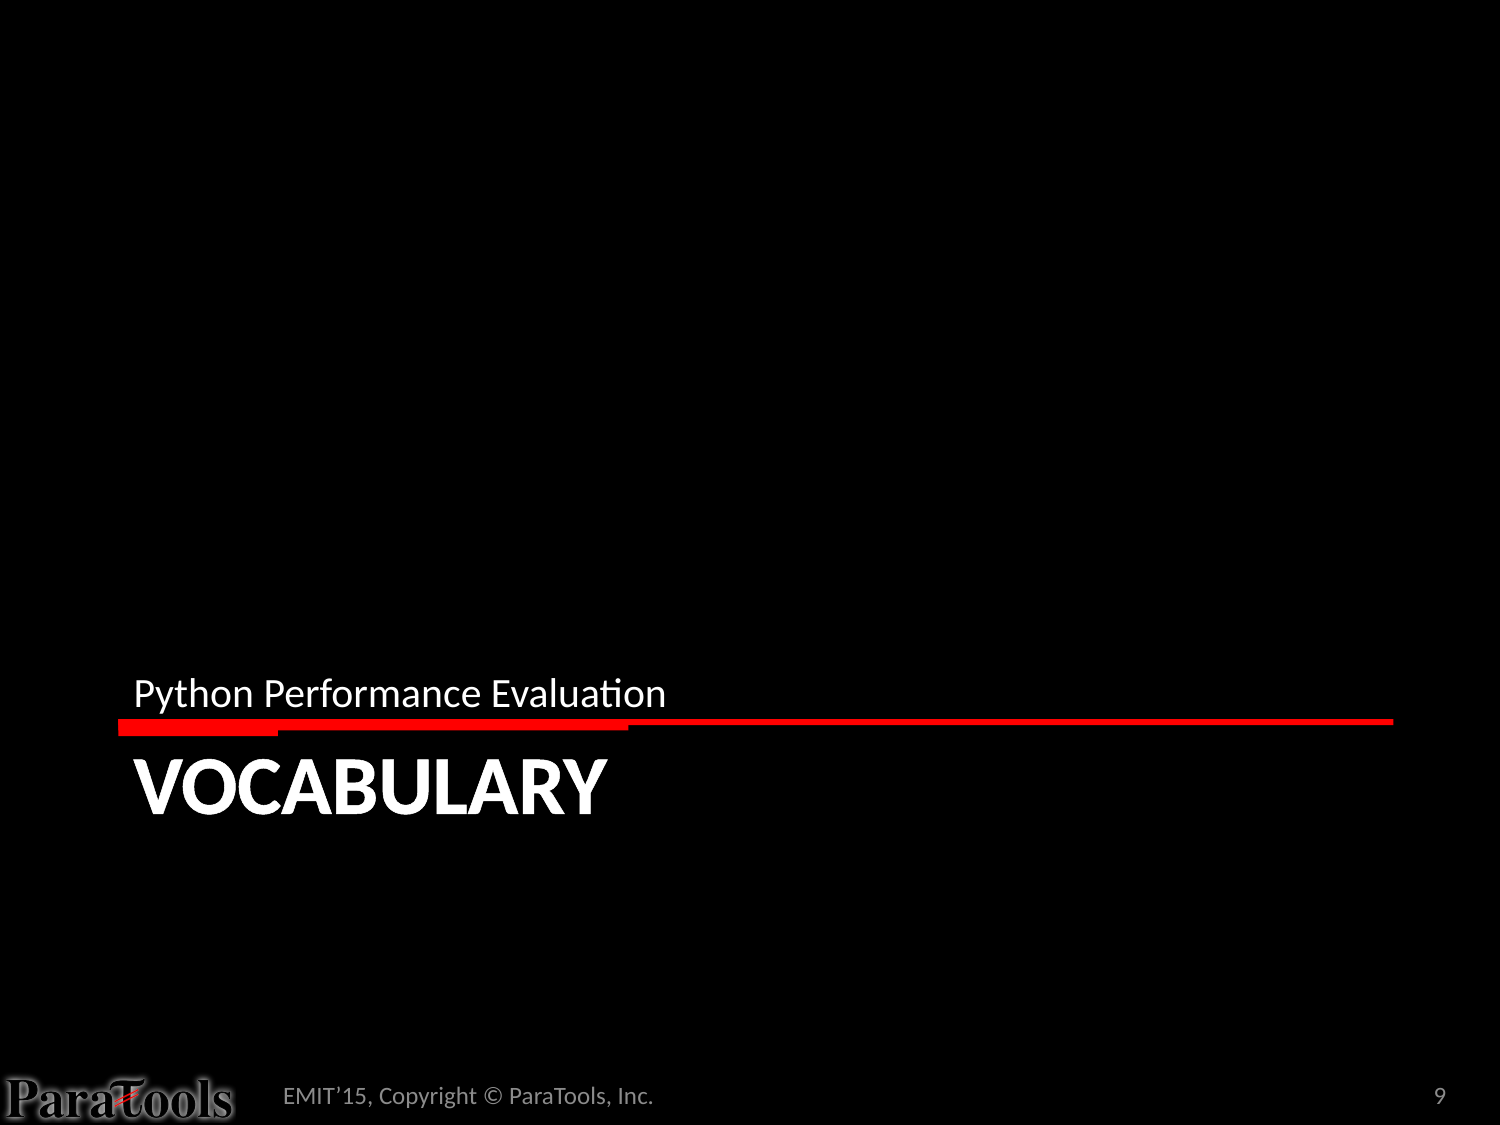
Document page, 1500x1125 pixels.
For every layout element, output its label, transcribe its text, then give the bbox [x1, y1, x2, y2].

list Python Performance Evaluation [118, 476, 1394, 723]
title Vocabulary [118, 723, 1394, 947]
slide_number 9 [1312, 1065, 1462, 1125]
footer EMIT’15, Copyright © ParaTools, Inc. [268, 1065, 1280, 1125]
picture [0, 1072, 236, 1123]
